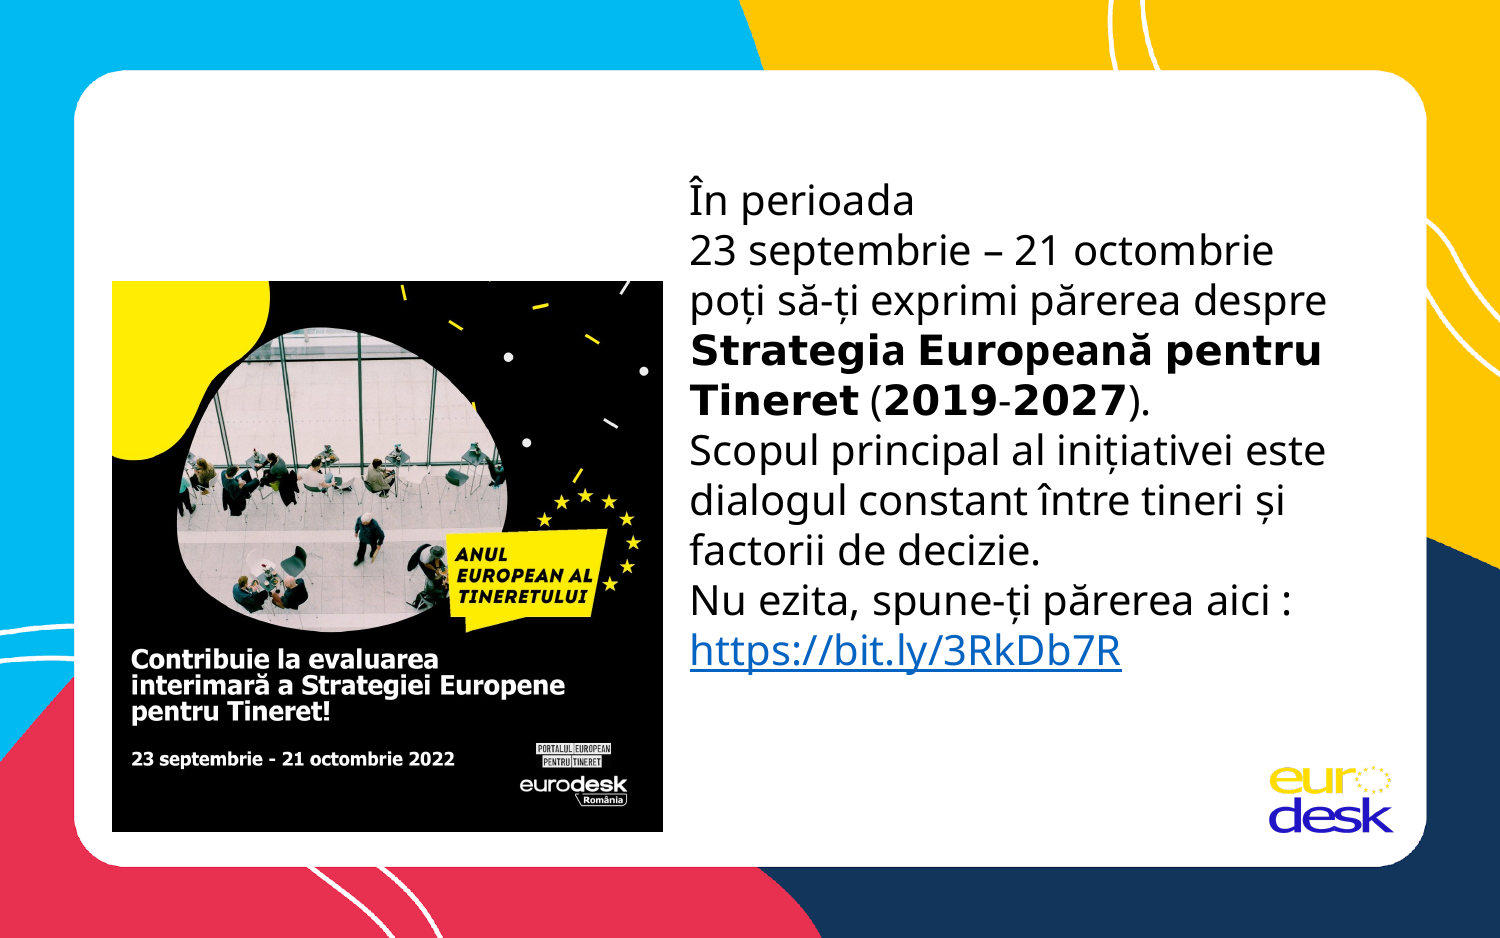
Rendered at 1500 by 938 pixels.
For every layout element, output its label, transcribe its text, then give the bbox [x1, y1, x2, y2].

text_box În perioada 23 septembrie – 21 octombrie poți să-ți exprimi părerea despre 𝗦𝘁𝗿𝗮𝘁𝗲𝗴𝗶a 𝗘𝘂𝗿𝗼peană 𝗽𝗲𝗻𝘁𝗿𝘂 𝗧𝗶𝗻𝗲𝗿𝗲𝘁 (𝟮𝟬𝟭𝟵-𝟮𝟬𝟮𝟳). Scopul principal al inițiativei este dialogul constant între tineri și factorii de decizie. Nu ezita, spune-ți părerea aici : https://bit.ly/3RkDb7R [674, 166, 1395, 689]
picture [0, 0, 1500, 938]
